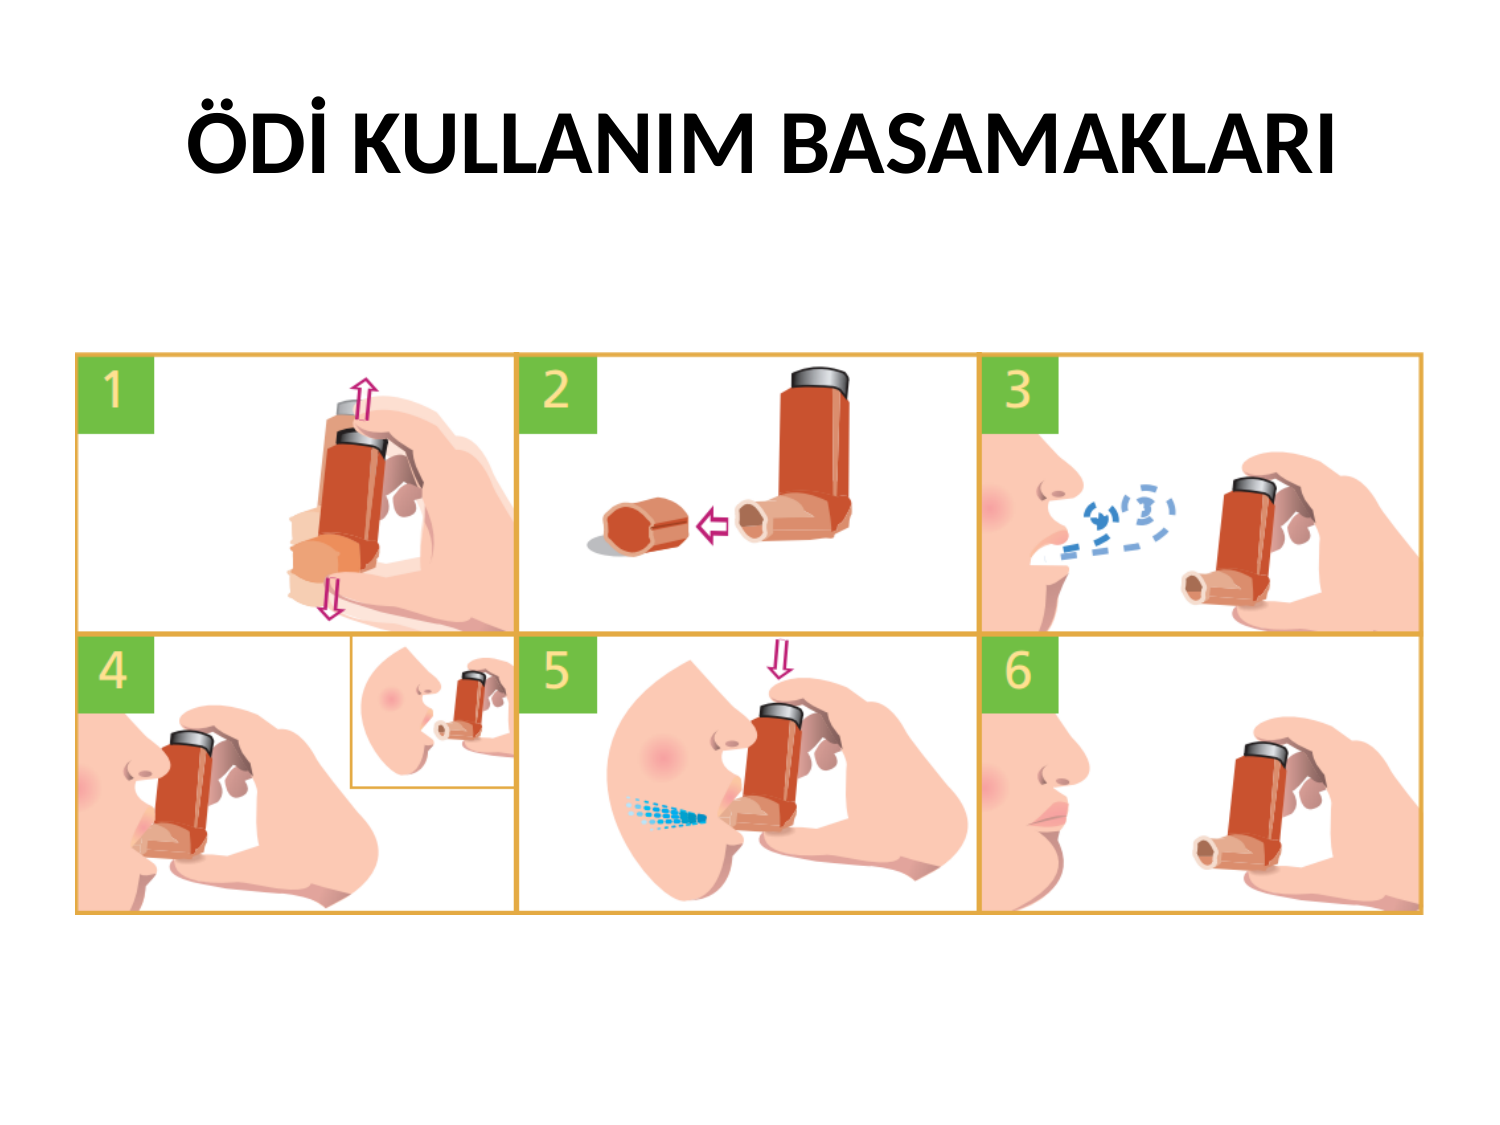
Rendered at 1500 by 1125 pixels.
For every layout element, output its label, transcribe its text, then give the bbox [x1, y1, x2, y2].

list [74, 352, 1426, 915]
title ÖDİ KULLANIM BASAMAKLARI [88, 42, 1439, 231]
